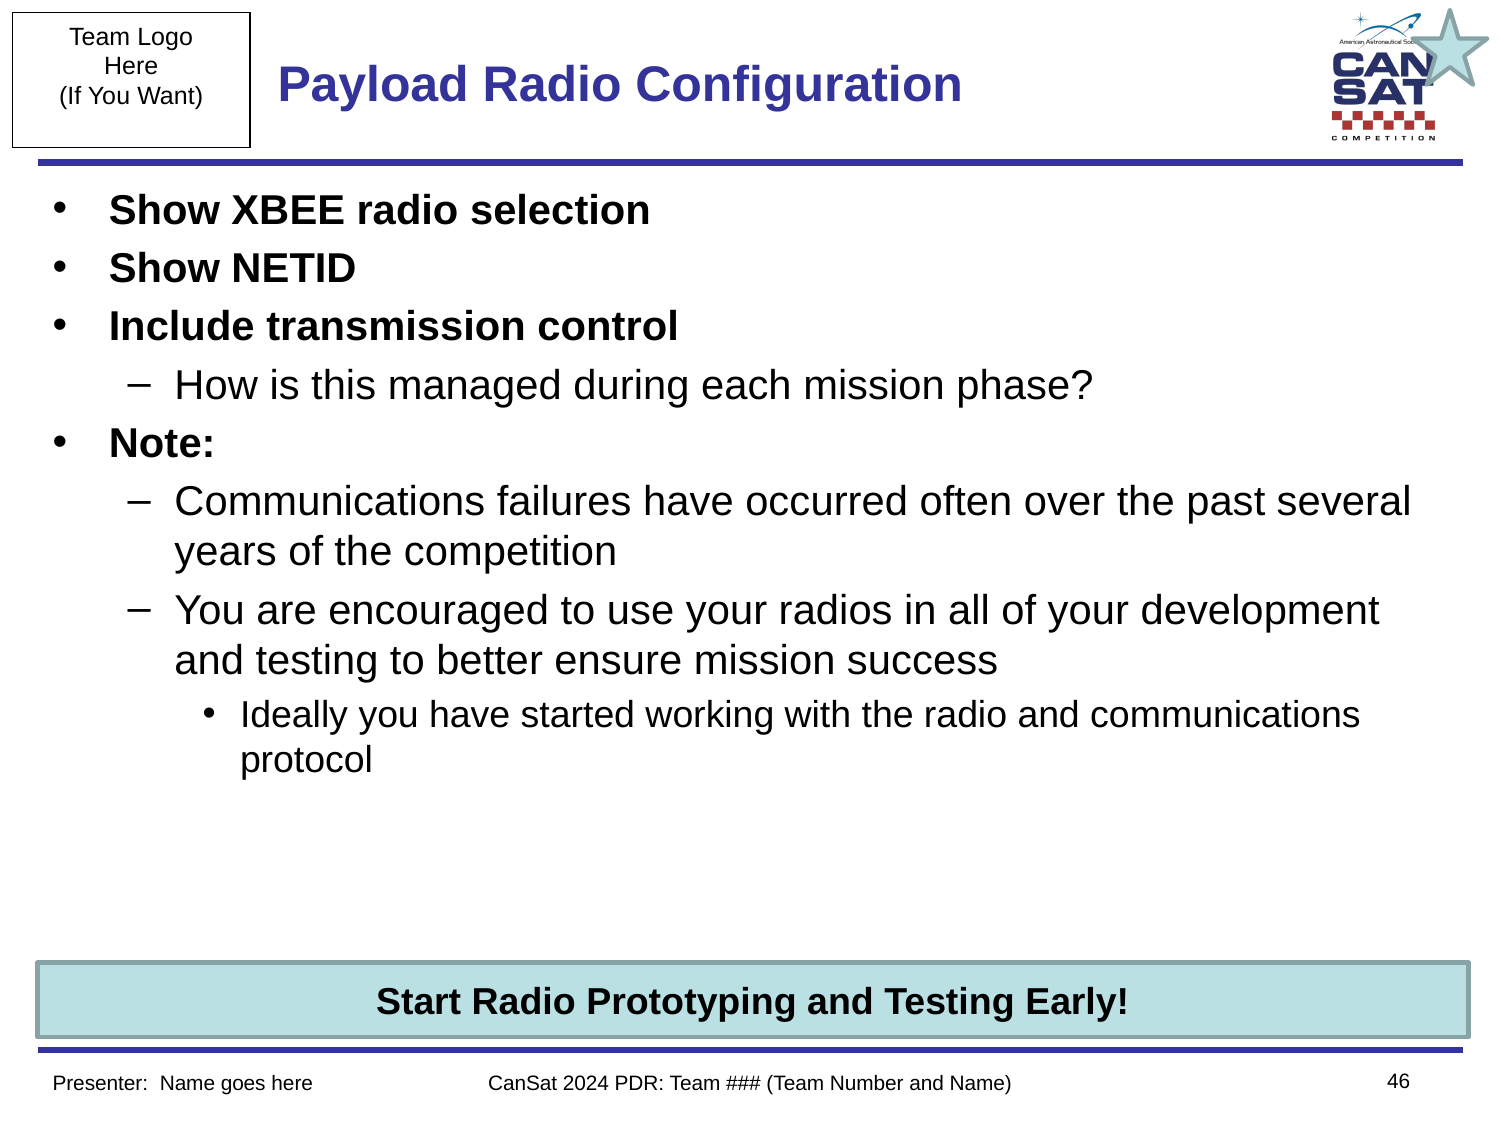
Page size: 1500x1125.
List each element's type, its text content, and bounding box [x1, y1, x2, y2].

picture [1322, 12, 1447, 148]
list Show XBEE radio selection Show NETID Include transmission control How is this managed during each mission phase? Note: Communications failures have occurred often over the past several years of the competition You are encouraged to use your radios in all of your development and testing to better ensure mission success Ideally you have started working with the radio and communications protocol [37, 174, 1463, 962]
footer CanSat 2024 PDR: Team ### (Team Number and Name) [450, 1062, 1050, 1103]
slide_number ‹#› [1312, 1059, 1425, 1100]
text_box Start Radio Prototyping and Testing Early! [37, 962, 1469, 1038]
text_box [1412, 9, 1488, 85]
title Payload Radio Configuration [262, 12, 1238, 150]
text_box Presenter: Name goes here [37, 1062, 413, 1103]
